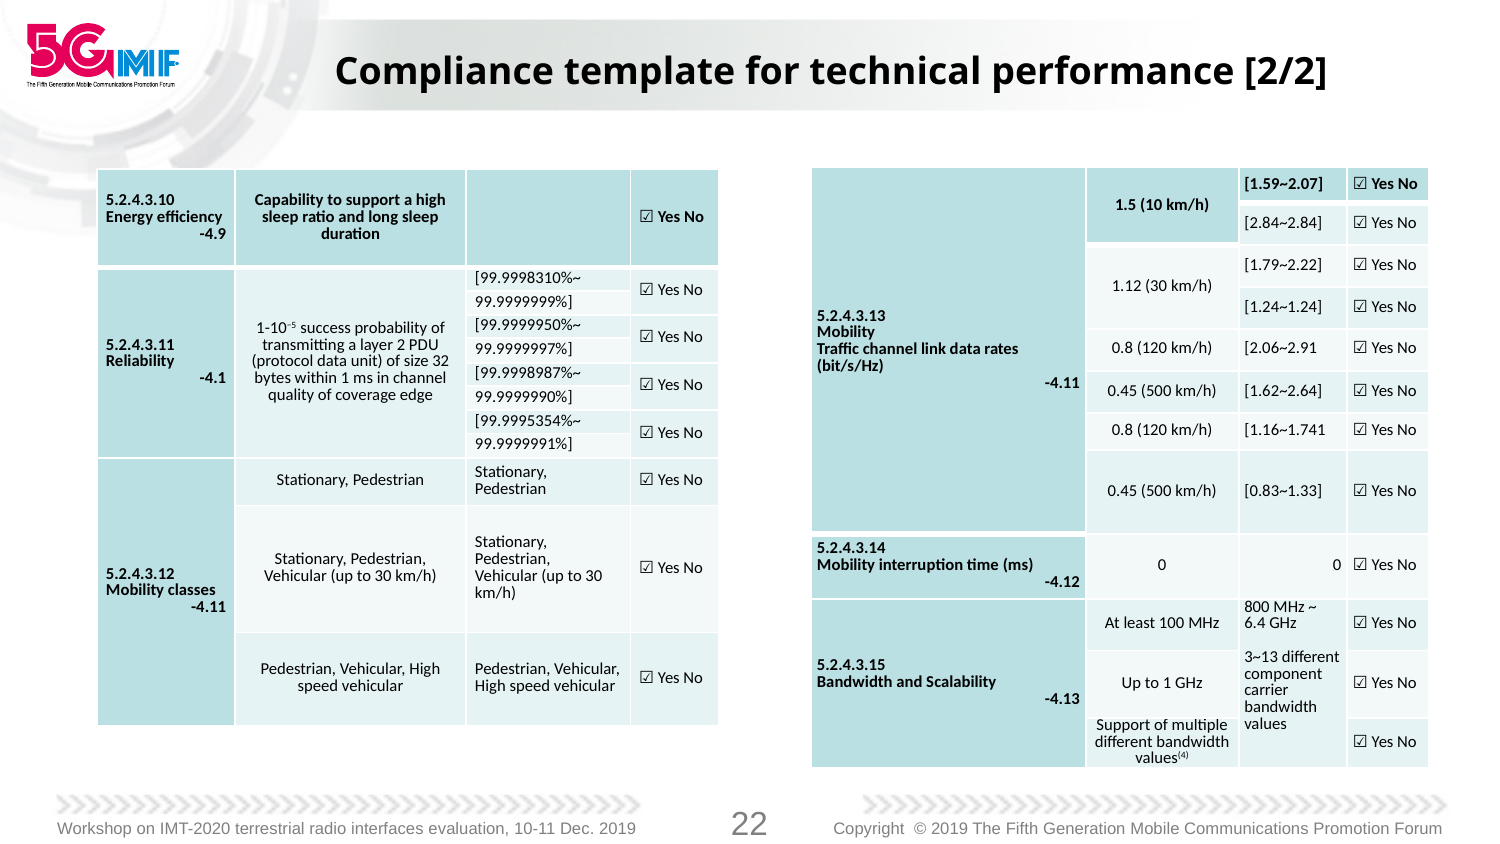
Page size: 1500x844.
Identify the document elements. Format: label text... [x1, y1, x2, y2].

table_header [467, 170, 630, 265]
title Compliance template for technical performance [2/2] [319, 0, 1500, 141]
table_cell [99.9998987%~ [467, 364, 630, 385]
table_cell ☑ Yes No [631, 459, 718, 505]
table_cell ☑ Yes No [1348, 600, 1428, 650]
table_cell ☑ Yes No [1348, 414, 1428, 449]
table_cell ☑ Yes No [631, 411, 718, 457]
table_cell Pedestrian, Vehicular, High speed vehicular [236, 633, 465, 725]
table_cell 1.12 (30 km/h) [1087, 248, 1238, 328]
table_header ☑ Yes No [631, 170, 718, 265]
table_cell 0.8 (120 km/h) [1087, 330, 1238, 370]
picture [0, 0, 1500, 844]
table_cell Stationary, Pedestrian [236, 459, 465, 505]
table_header 5.2.4.3.10 Energy efficiency -4.9 [98, 170, 234, 265]
table_cell 0.45 (500 km/h) [1087, 451, 1238, 533]
table_cell At least 100 MHz [1087, 600, 1238, 650]
table_cell 0.8 (120 km/h) [1087, 414, 1238, 449]
table_cell Pedestrian, Vehicular, High speed vehicular [467, 633, 630, 725]
table_cell ☑ Yes No [1348, 330, 1428, 370]
table_cell 99.9999997%] [467, 339, 630, 362]
table_cell Stationary, Pedestrian, Vehicular (up to 30 km/h) [236, 506, 465, 632]
table_cell ☑ Yes No [631, 316, 718, 362]
table_cell [1.24~1.24] [1240, 288, 1346, 328]
table_cell 5.2.4.3.12 Mobility classes -4.11 [98, 459, 234, 725]
table_cell ☑ Yes No [1348, 651, 1428, 717]
table_cell 0.45 (500 km/h) [1087, 372, 1238, 412]
table_cell 5.2.4.3.15 Bandwidth and Scalability -4.13 [812, 600, 1085, 767]
table_cell ☑ Yes No [1348, 535, 1428, 598]
table_header ☑ Yes No [1348, 168, 1428, 200]
table_cell ☑ Yes No [1348, 372, 1428, 412]
table_cell [2.06~2.91 [1240, 330, 1346, 370]
table_cell ☑ Yes No [1348, 206, 1428, 244]
table_cell 0 [1087, 535, 1238, 598]
table_cell ☑ Yes No [1348, 246, 1428, 286]
table_cell [1.62~2.64] [1240, 372, 1346, 412]
table_cell Stationary, Pedestrian, Vehicular (up to 30 km/h) [467, 506, 630, 632]
table_header Capability to support a high sleep ratio and long sleep duration [236, 170, 465, 265]
table_cell [1.16~1.741 [1240, 414, 1346, 449]
table_header 1.5 (10 km/h) [1087, 168, 1238, 242]
table_cell 99.9999991%] [467, 434, 630, 457]
table_header [1.59~2.07] [1240, 168, 1346, 200]
table_cell 99.9999999%] [467, 292, 630, 314]
table_cell 1-10−5 success probability of transmitting a layer 2 PDU (protocol data unit) of size 32 bytes within 1 ms in channel quality of coverage edge [236, 270, 465, 457]
table_cell 5.2.4.3.14 Mobility interruption time (ms) -4.12 [812, 537, 1085, 598]
table_cell ☑ Yes No [1348, 451, 1428, 533]
table_cell ☑ Yes No [631, 270, 718, 314]
table_cell ☑ Yes No [1348, 719, 1428, 767]
table_cell 99.9999990%] [467, 387, 630, 409]
table_cell 800 MHz ~ 6.4 GHz 3~13 different component carrier bandwidth values [1240, 600, 1346, 767]
table_cell ☑ Yes No [1348, 288, 1428, 328]
table_cell [99.9999950%~ [467, 316, 630, 337]
table_cell [2.84~2.84] [1240, 206, 1346, 244]
table_cell ☑ Yes No [631, 633, 718, 725]
table_cell Up to 1 GHz [1087, 651, 1238, 717]
table_cell [0.83~1.33] [1240, 451, 1346, 533]
table_cell Stationary, Pedestrian [467, 459, 630, 505]
table_cell 0 [1240, 535, 1346, 598]
table_cell Support of multiple different bandwidth values(4) [1087, 719, 1238, 767]
table_cell ☑ Yes No [631, 364, 718, 409]
table_cell [99.9995354%~ [467, 411, 630, 433]
table_cell 5.2.4.3.11 Reliability -4.1 [98, 270, 234, 457]
table_cell ☑ Yes No [631, 506, 718, 632]
table_cell [1.79~2.22] [1240, 246, 1346, 286]
table_cell [99.9998310%~ [467, 270, 630, 290]
table_header 5.2.4.3.13 Mobility Traffic channel link data rates (bit/s/Hz) -4.11 [812, 168, 1085, 531]
